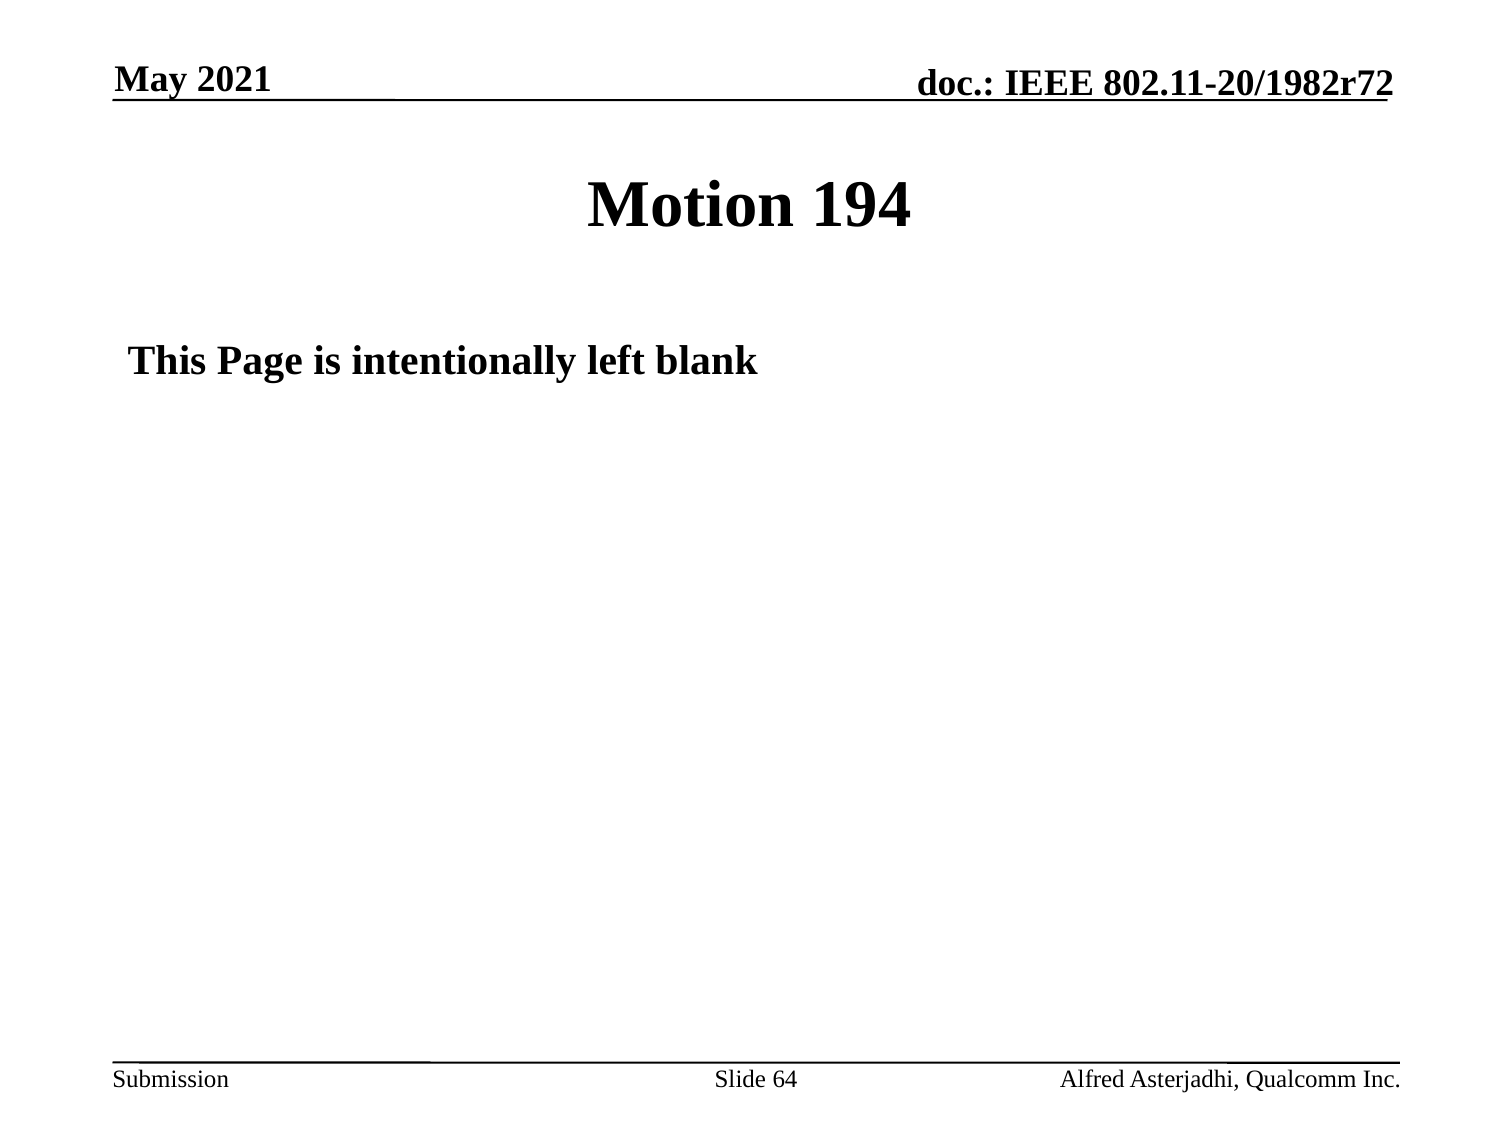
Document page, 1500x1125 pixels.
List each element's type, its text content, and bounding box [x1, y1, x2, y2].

title Motion 194 [112, 112, 1388, 288]
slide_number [114, 54, 423, 100]
footer Alfred Asterjadhi, Qualcomm Inc. [878, 1061, 1402, 1093]
list This Page is intentionally left blank [112, 324, 1388, 1000]
slide_number Slide 64 [712, 1061, 800, 1123]
